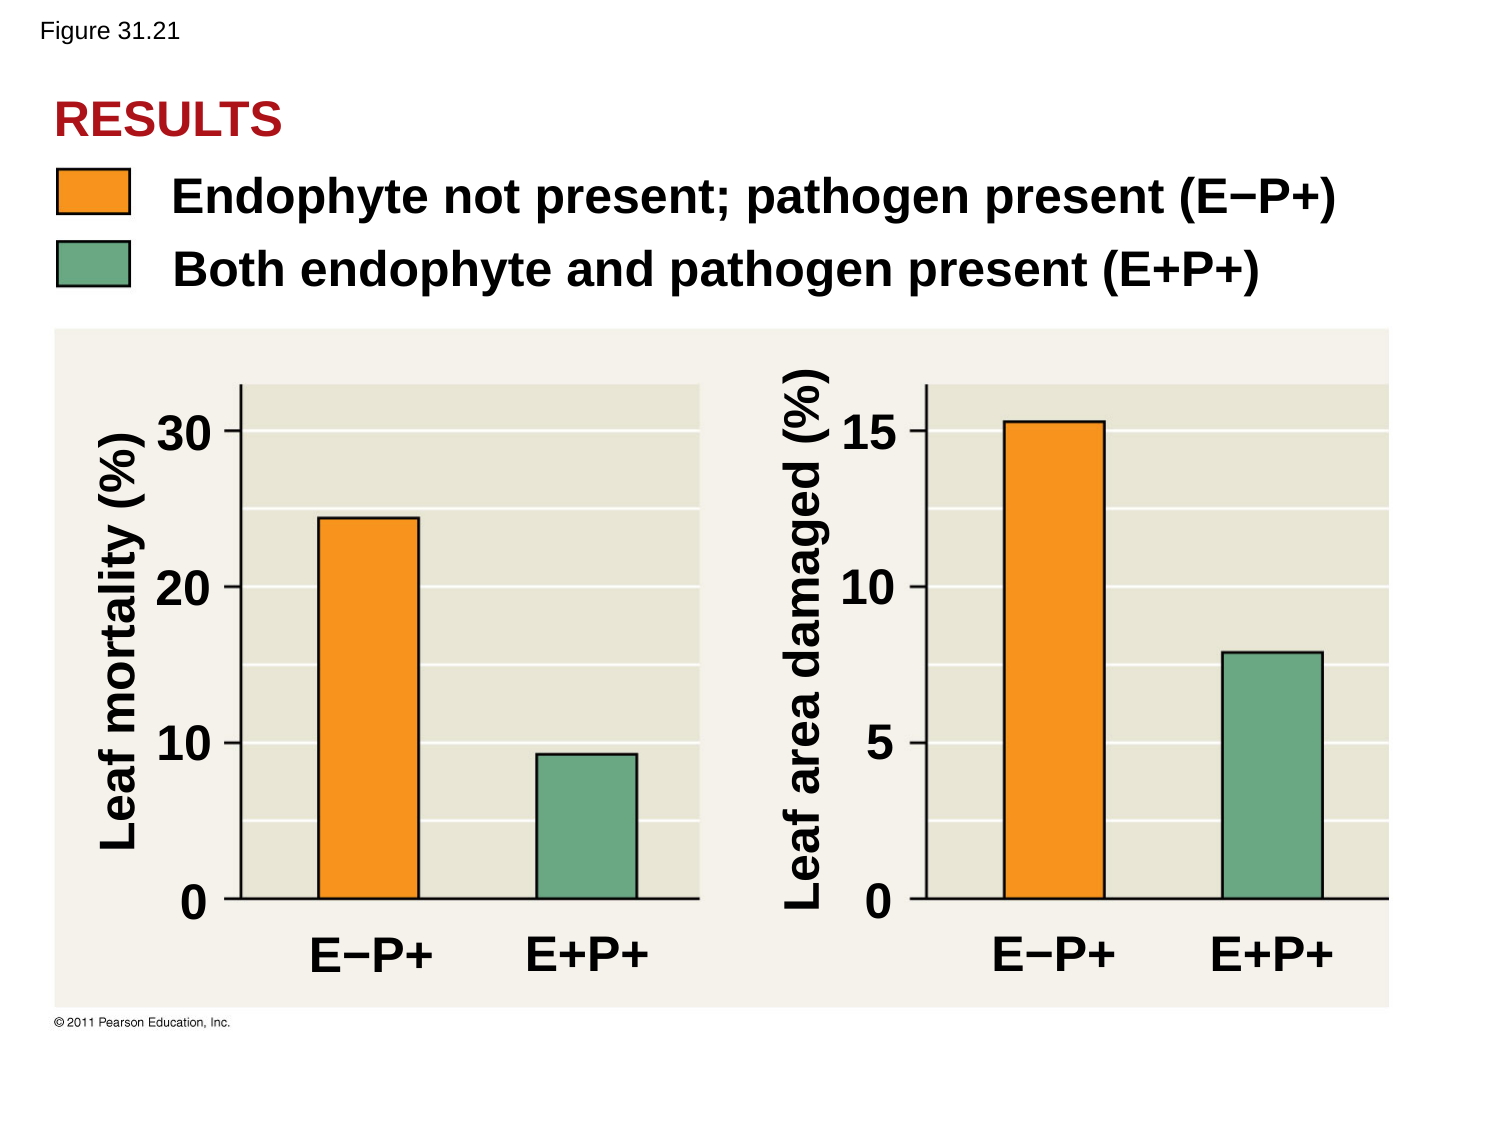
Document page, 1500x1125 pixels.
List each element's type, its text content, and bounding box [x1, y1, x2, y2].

title Figure 31.21 [24, 4, 450, 55]
picture [48, 86, 1452, 1039]
